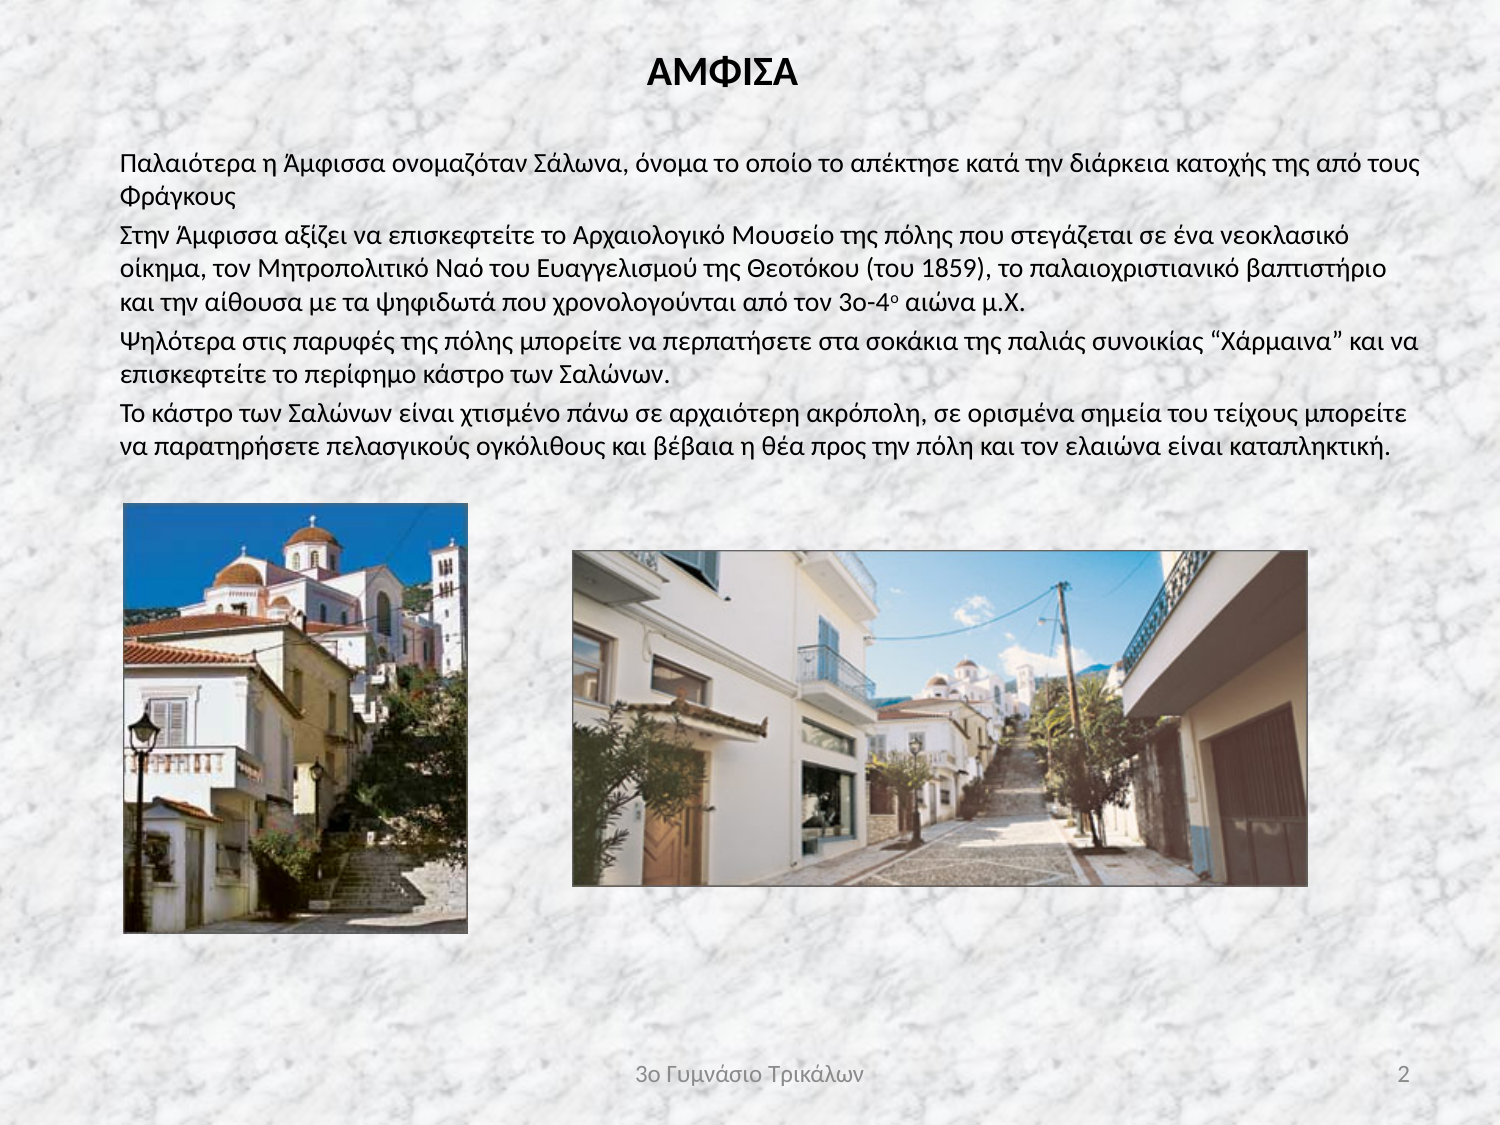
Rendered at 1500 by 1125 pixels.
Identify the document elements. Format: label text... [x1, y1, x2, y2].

picture [572, 550, 1308, 887]
picture [123, 503, 468, 934]
slide_number 2 [1074, 1042, 1425, 1103]
footer 3ο Γυμνάσιο Τρικάλων [512, 1042, 988, 1103]
title ΑΜΦΙΣΑ [631, 30, 857, 102]
list Παλαιότερα η Άμφισσα ονομαζόταν Σάλωνα, όνομα το οποίο το απέκτησε κατά την διάρκεια κατοχής της από τους Φράγκους Στην Άμφισσα αξίζει να επισκεφτείτε το Αρχαιολογικό Μουσείο της πόλης που στεγάζεται σε ένα νεοκλασικό οίκημα, τον Μητροπολιτικό Ναό του Ευαγγελισμού της Θεοτόκου (του 1859), το παλαιοχριστιανικό βαπτιστήριο και την αίθουσα με τα ψηφιδωτά που χρονολογούνται από τον 3ο-4ο αιώνα μ.Χ. Ψηλότερα στις παρυφές της πόλης μπορείτε να περπατήσετε στα σοκάκια της παλιάς συνοικίας “Χάρμαινα” και να επισκεφτείτε το περίφημο κάστρο των Σαλώνων. Το κάστρο των Σαλώνων είναι χτισμένο πάνω σε αρχαιότερη ακρόπολη, σε ορισμένα σημεία του τείχους μπορείτε να παρατηρήσετε πελασγικούς ογκόλιθους και βέβαια η θέα προς την πόλη και τον ελαιώνα είναι καταπληκτική. [104, 137, 1440, 492]
